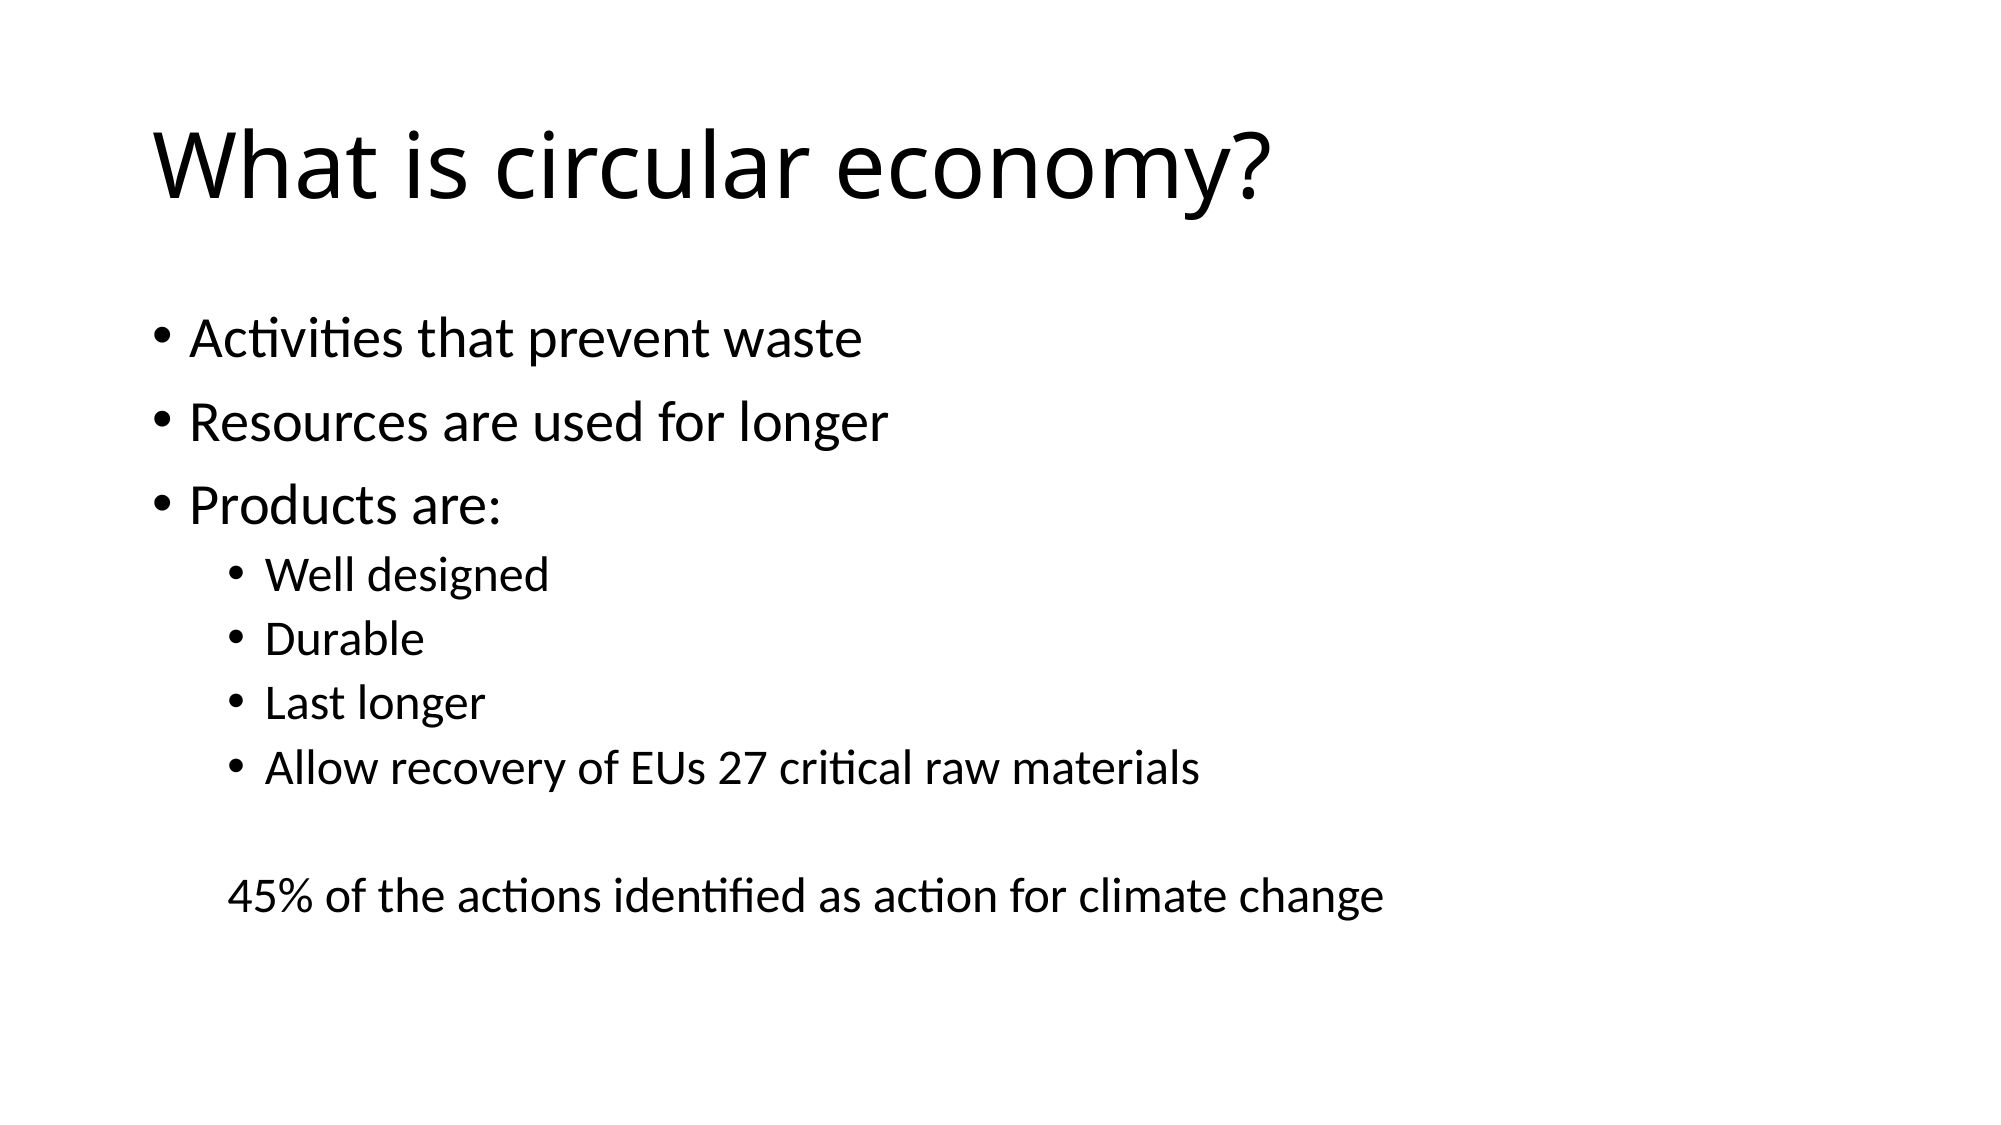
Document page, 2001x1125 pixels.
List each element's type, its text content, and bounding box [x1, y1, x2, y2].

list Activities that prevent waste Resources are used for longer Products are: Well designed Durable Last longer Allow recovery of EUs 27 critical raw materials 45% of the actions identified as action for climate change [137, 299, 1863, 1014]
title What is circular economy? [137, 59, 1863, 278]
